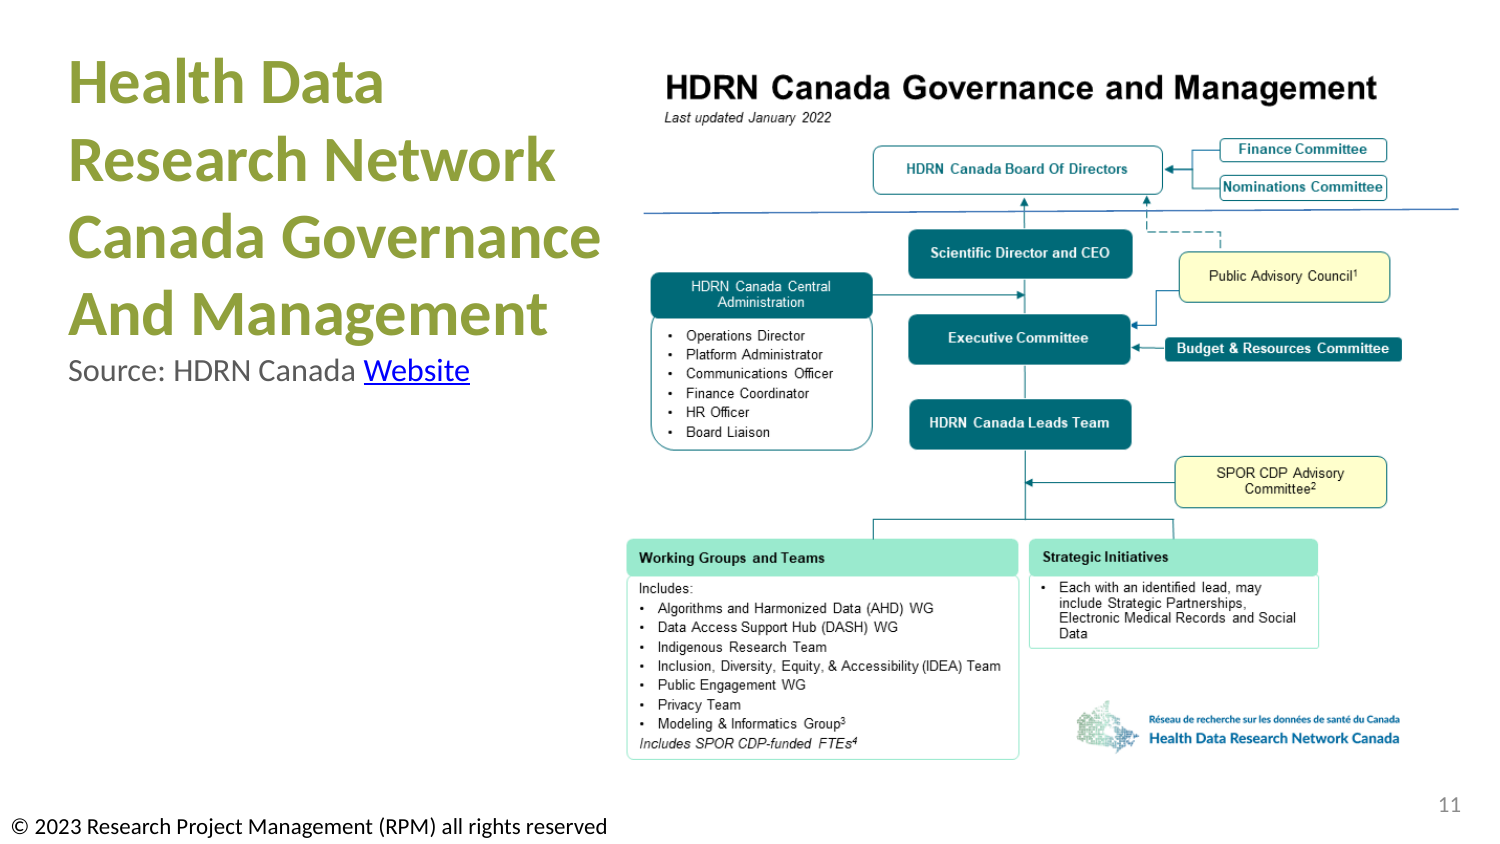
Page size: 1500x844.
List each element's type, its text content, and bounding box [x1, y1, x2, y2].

picture [593, 27, 1426, 782]
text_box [643, 208, 1459, 214]
slide_number 11 [1387, 781, 1477, 827]
title Health Data Research Network Canada Governance And Management Source: HDRN Canada Website [53, 28, 591, 399]
